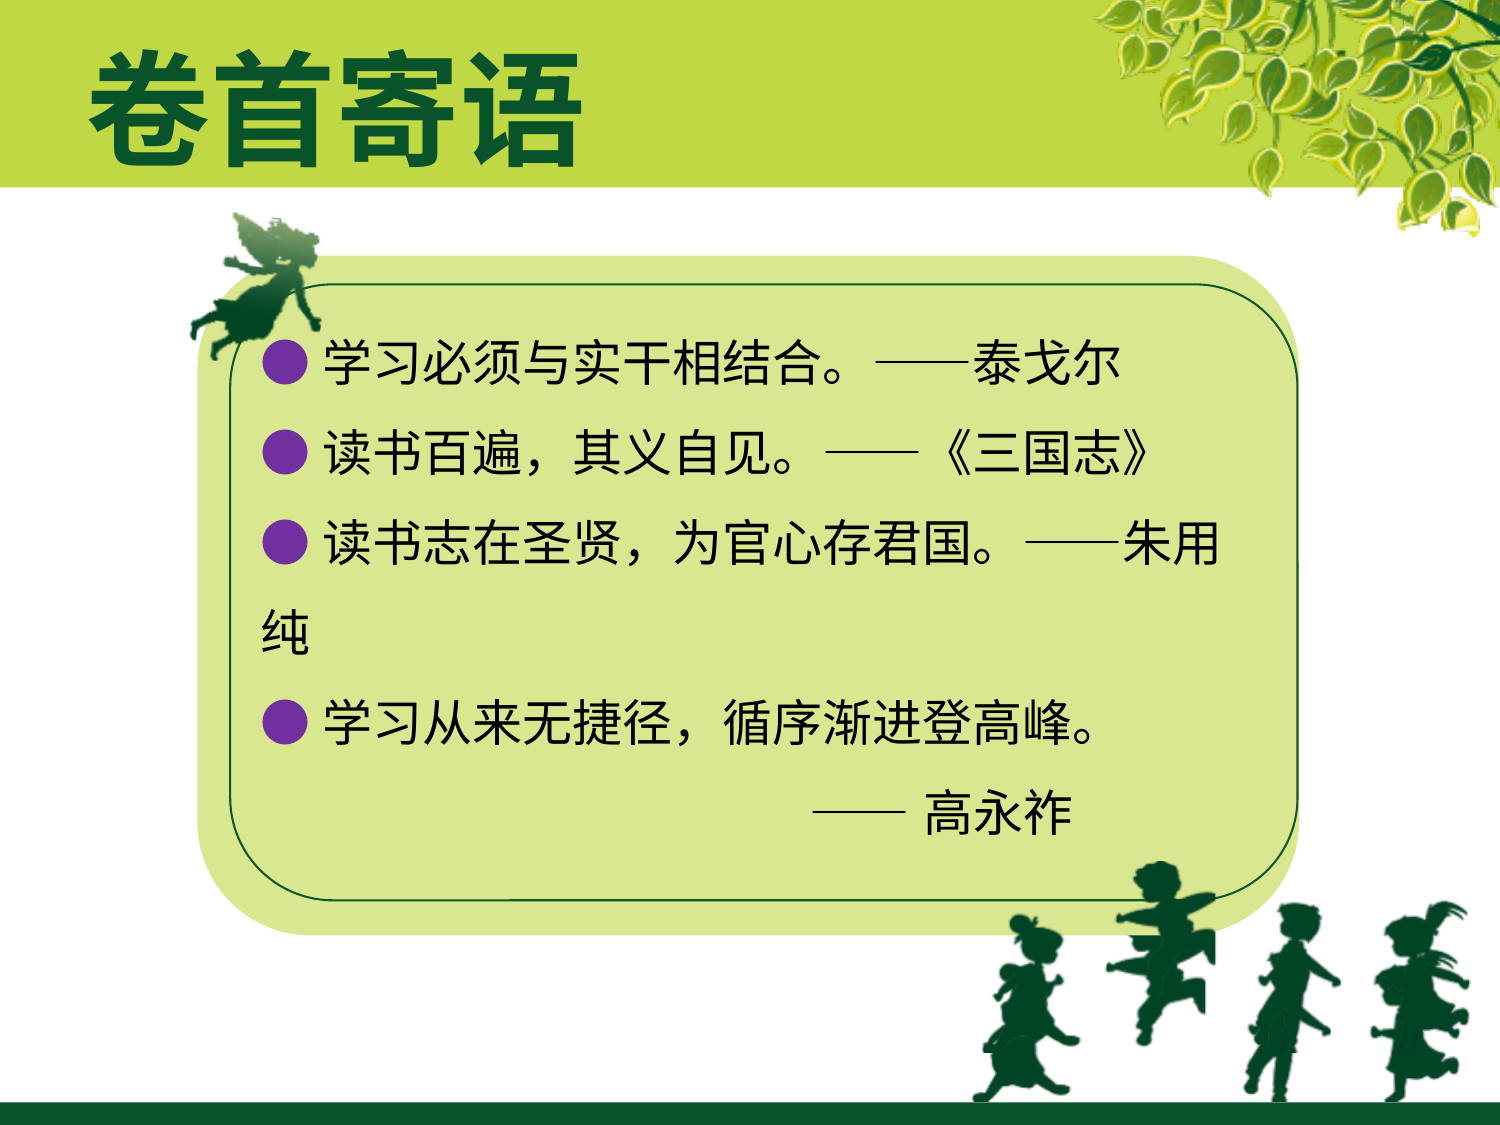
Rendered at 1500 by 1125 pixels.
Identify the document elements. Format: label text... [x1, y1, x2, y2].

picture [206, 209, 254, 216]
title 卷首寄语 [70, 34, 1091, 178]
picture [1015, 0, 1500, 328]
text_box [195, 216, 1471, 1053]
picture [972, 1053, 1461, 1102]
picture [188, 301, 195, 358]
